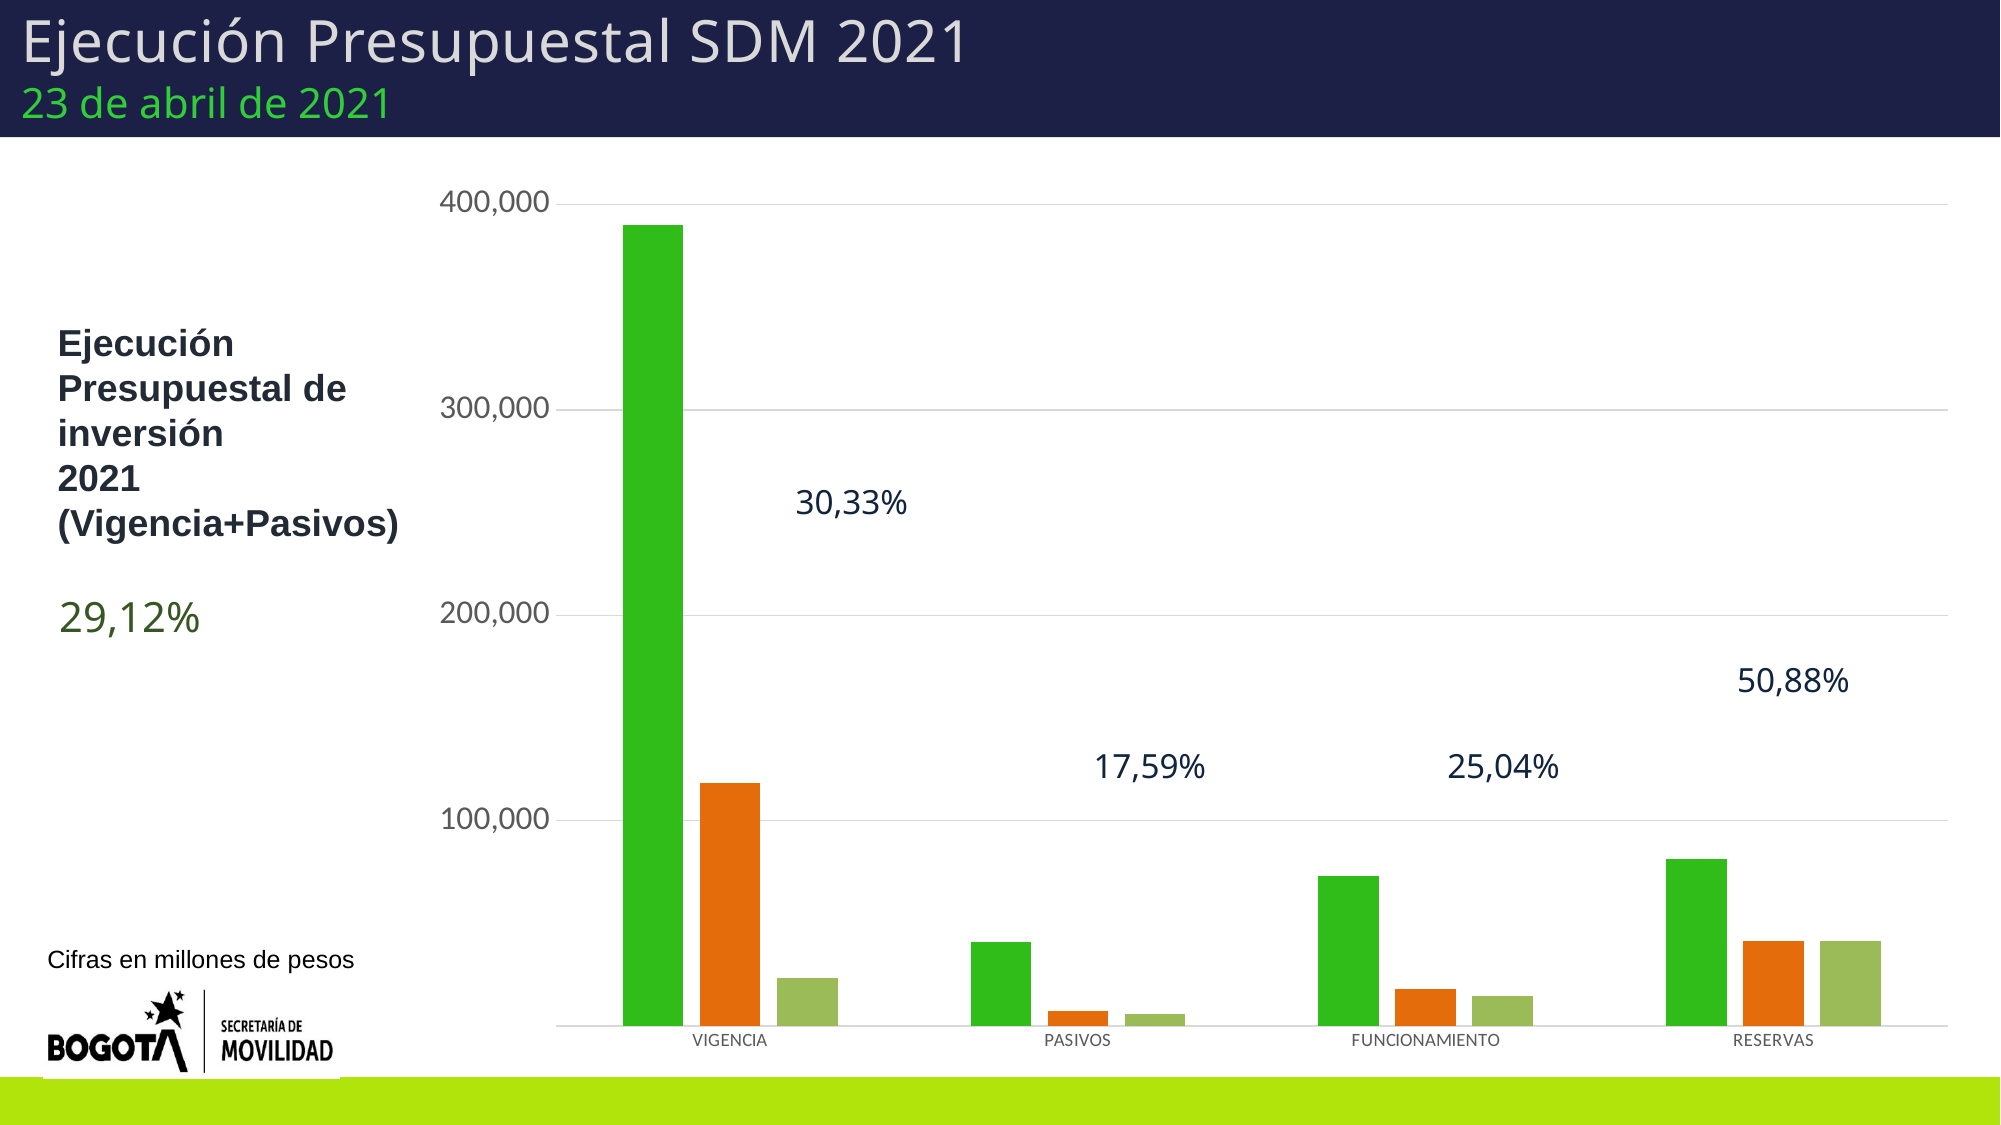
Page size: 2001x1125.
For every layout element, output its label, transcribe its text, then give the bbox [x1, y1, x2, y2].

text_box Ejecución Presupuestal SDM 2021 23 de abril de 2021 [19, 10, 1626, 128]
picture [43, 982, 341, 1079]
text_box [0, 0, 2000, 138]
chart [407, 170, 1979, 1069]
text_box Ejecución Presupuestal de inversión 2021 (Vigencia+Pasivos) 29,12% [42, 311, 407, 649]
text_box [0, 1077, 2000, 1125]
text_box Cifras en millones de pesos [13, 936, 389, 981]
